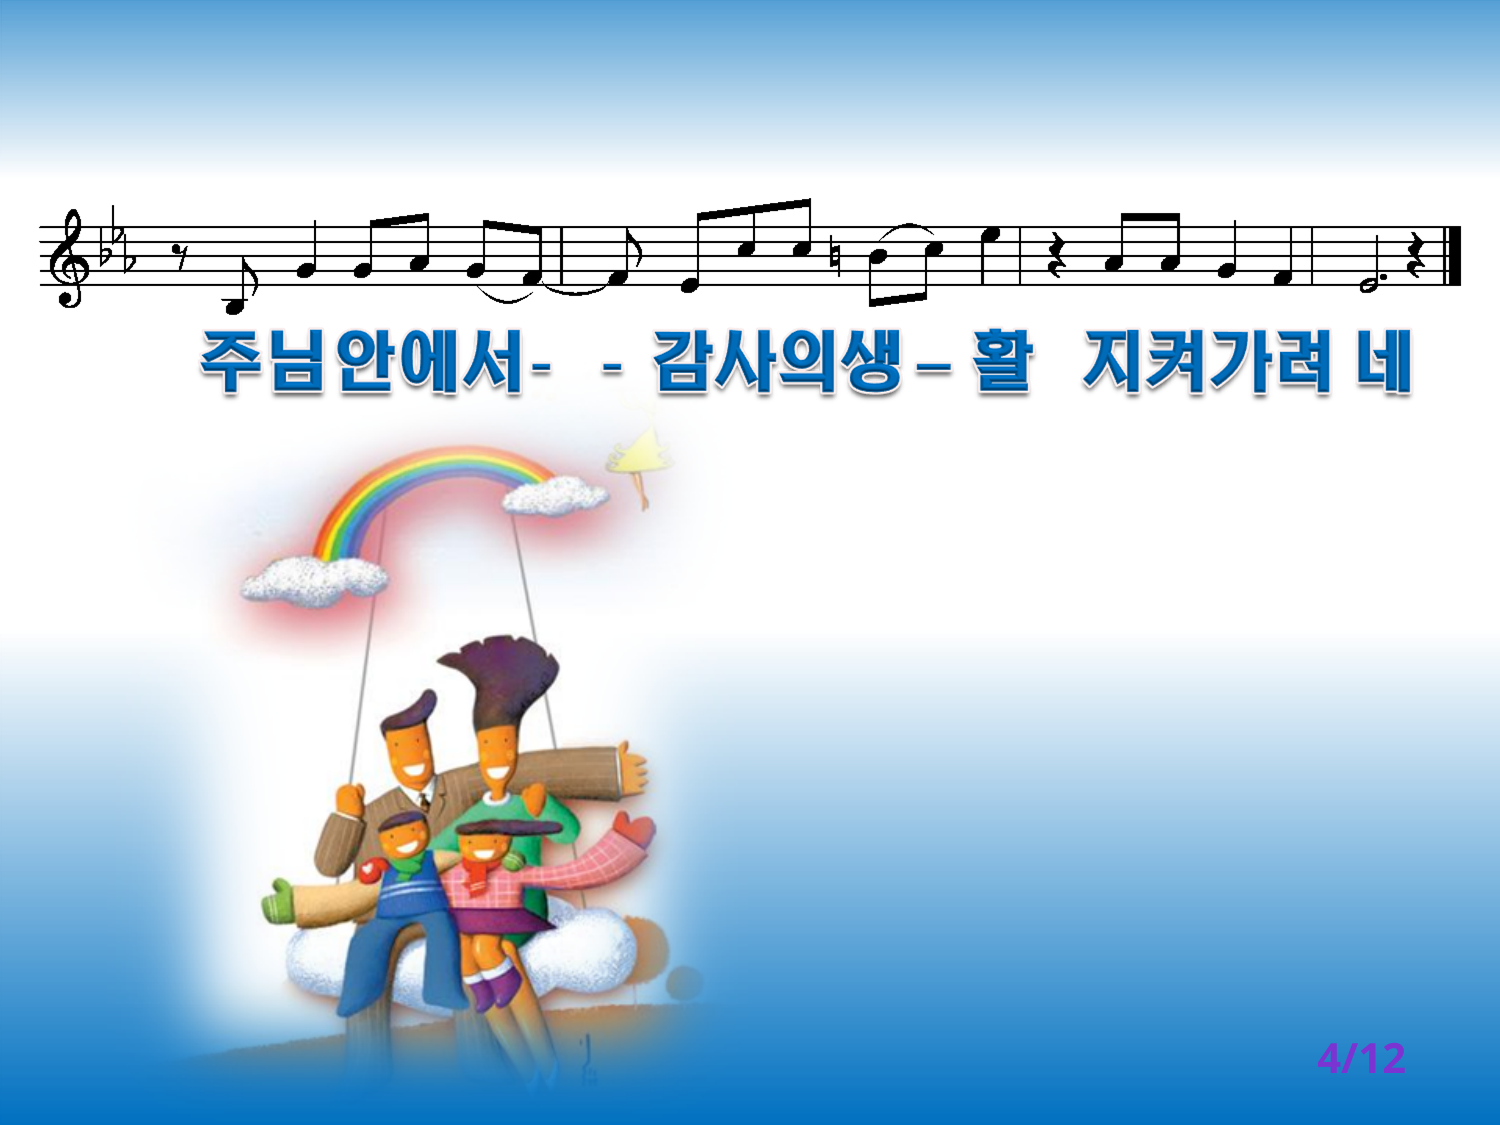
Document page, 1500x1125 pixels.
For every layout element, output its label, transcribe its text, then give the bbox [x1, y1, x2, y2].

text_box 4/12 [1302, 1024, 1422, 1090]
picture [0, 0, 1500, 1125]
